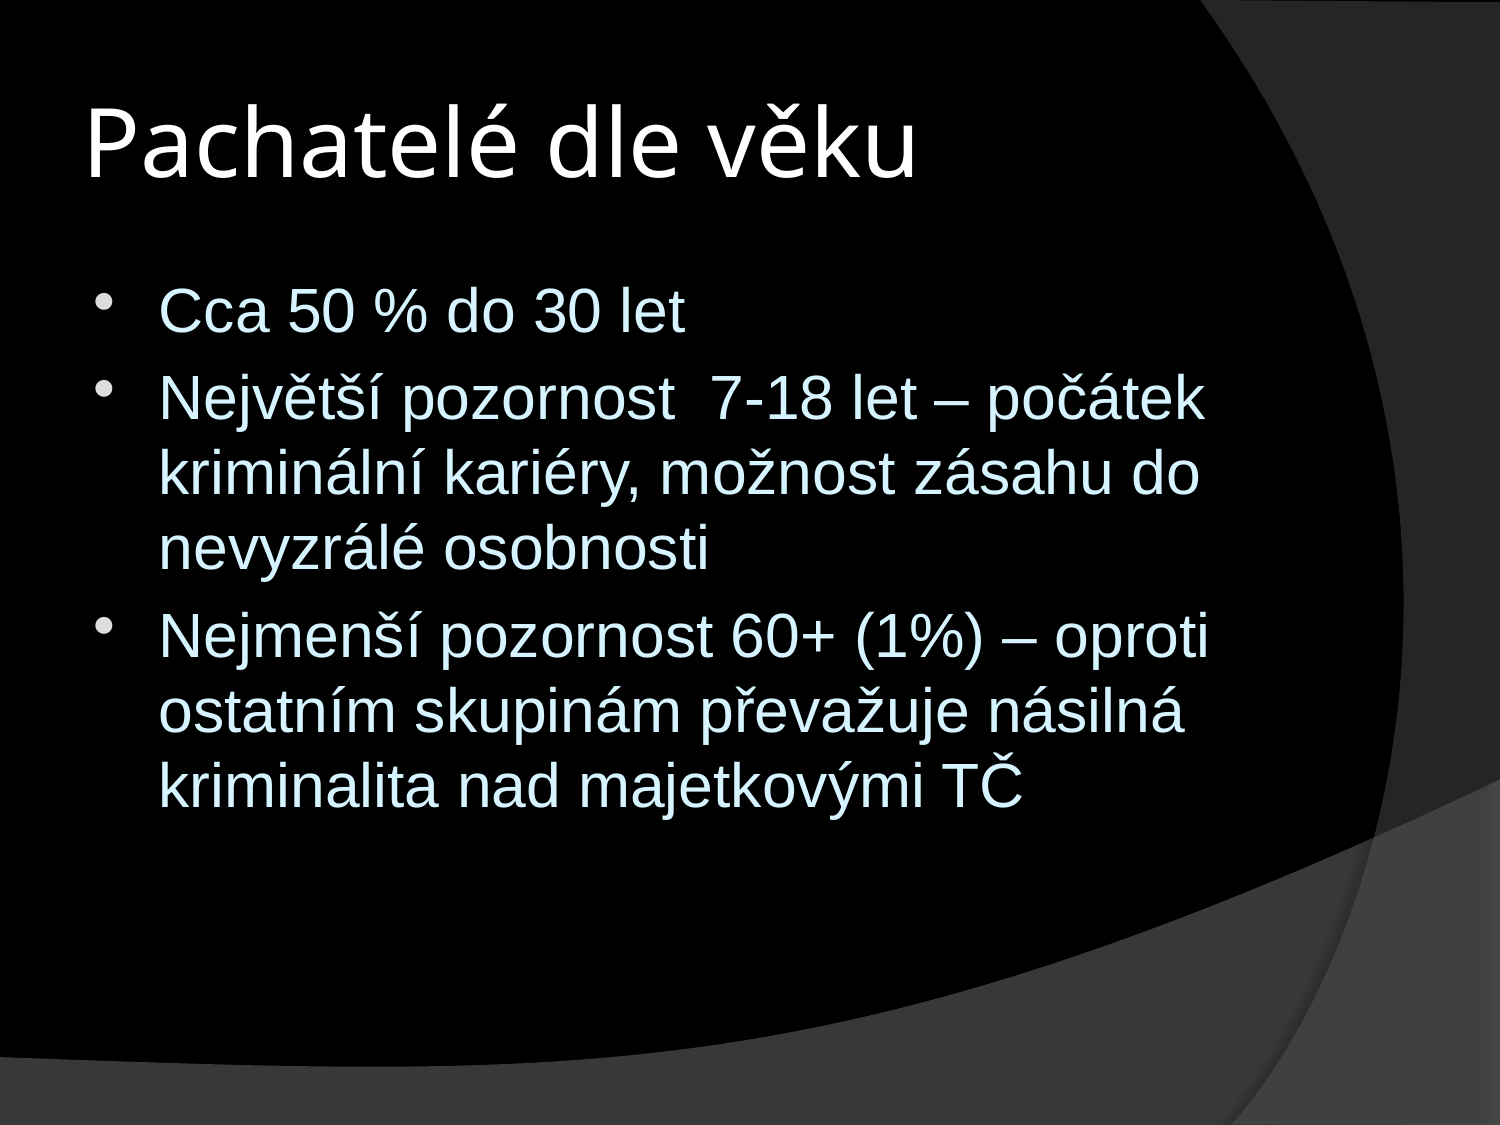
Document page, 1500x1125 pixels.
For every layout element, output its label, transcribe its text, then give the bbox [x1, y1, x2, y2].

list Cca 50 % do 30 let Největší pozornost 7-18 let – počátek kriminální kariéry, možnost zásahu do nevyzrálé osobnosti Nejmenší pozornost 60+ (1%) – oproti ostatním skupinám převažuje násilná kriminalita nad majetkovými TČ [75, 262, 1300, 1005]
title Pachatelé dle věku [75, 45, 1300, 233]
